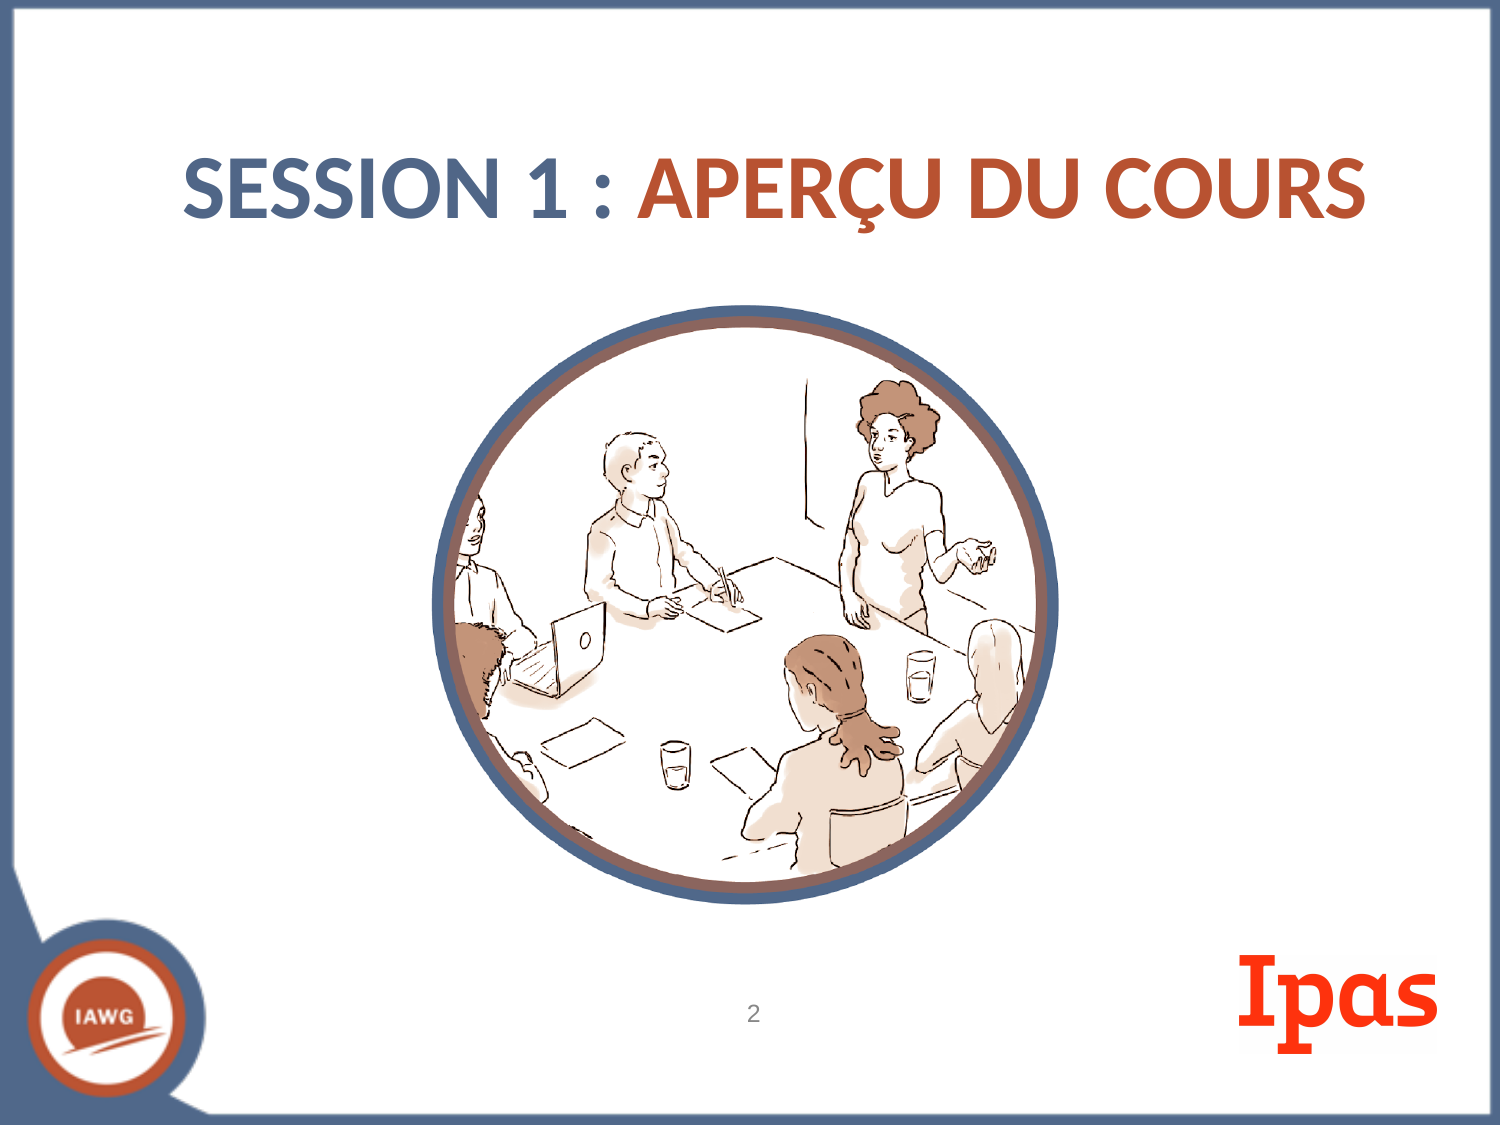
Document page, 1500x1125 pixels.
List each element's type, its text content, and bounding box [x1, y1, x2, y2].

slide_number 2 [425, 982, 776, 1043]
title SESSION 1 : APERÇU DU COURS [138, 119, 1414, 361]
picture [0, 0, 1500, 1125]
